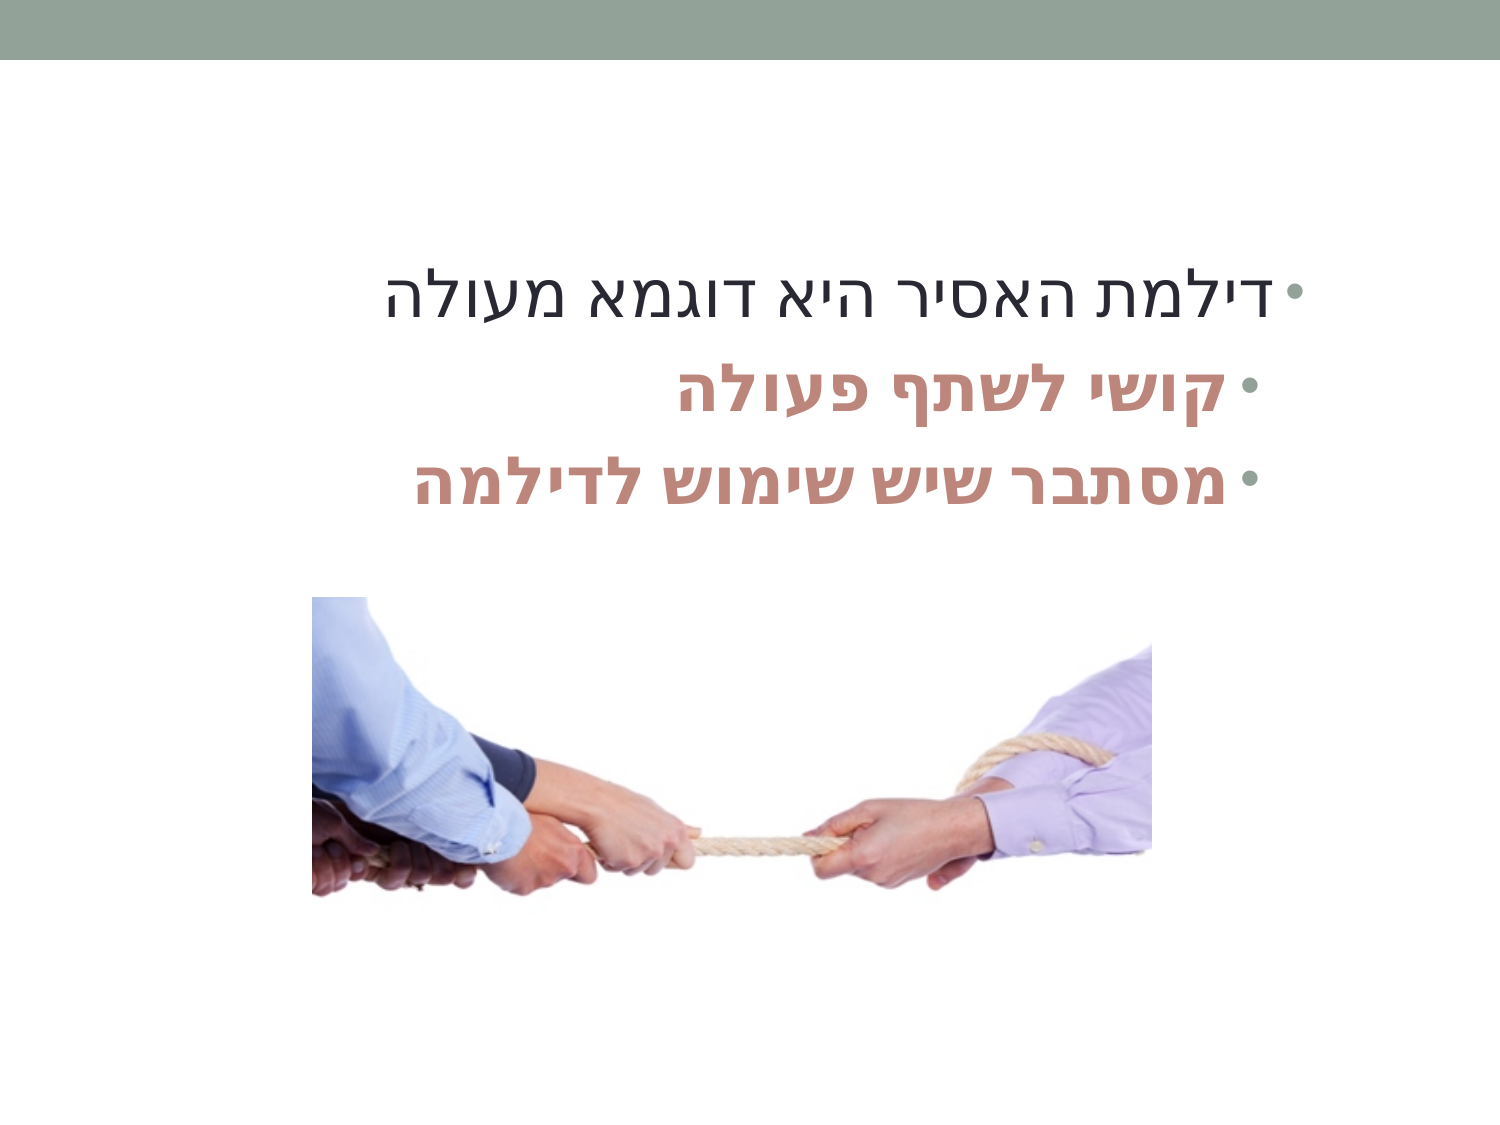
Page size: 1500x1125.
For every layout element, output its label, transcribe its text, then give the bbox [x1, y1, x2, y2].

list דילמת האסיר היא דוגמא מעולה קושי לשתף פעולה מסתבר שיש שימוש לדילמה [194, 243, 1321, 587]
picture [312, 597, 1152, 1095]
